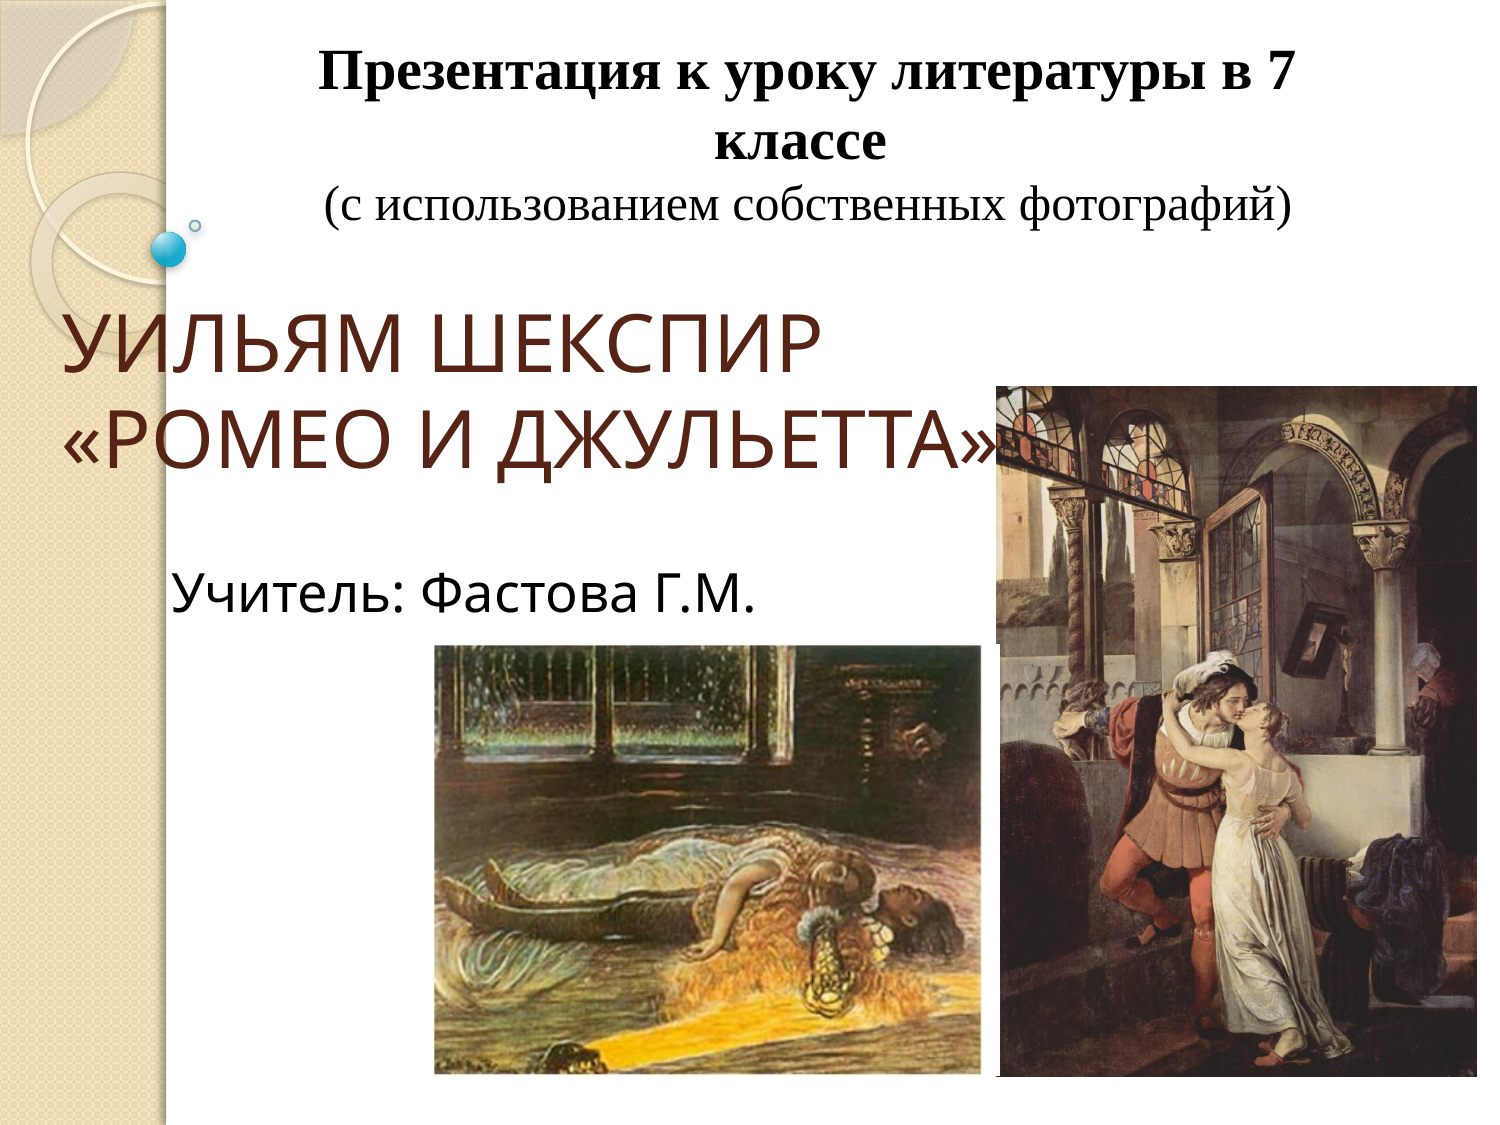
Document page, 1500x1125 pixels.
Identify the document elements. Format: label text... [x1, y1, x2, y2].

text_box Презентация к уроку литературы в 7 классе (с использованием собственных фотографий) [222, 23, 1394, 239]
title УИЛЬЯМ ШЕКСПИР «РОМЕО И ДЖУЛЬЕТТА» [46, 281, 1114, 493]
picture [433, 386, 1477, 1077]
subtitle Учитель: Фастова Г.М. [152, 480, 774, 645]
